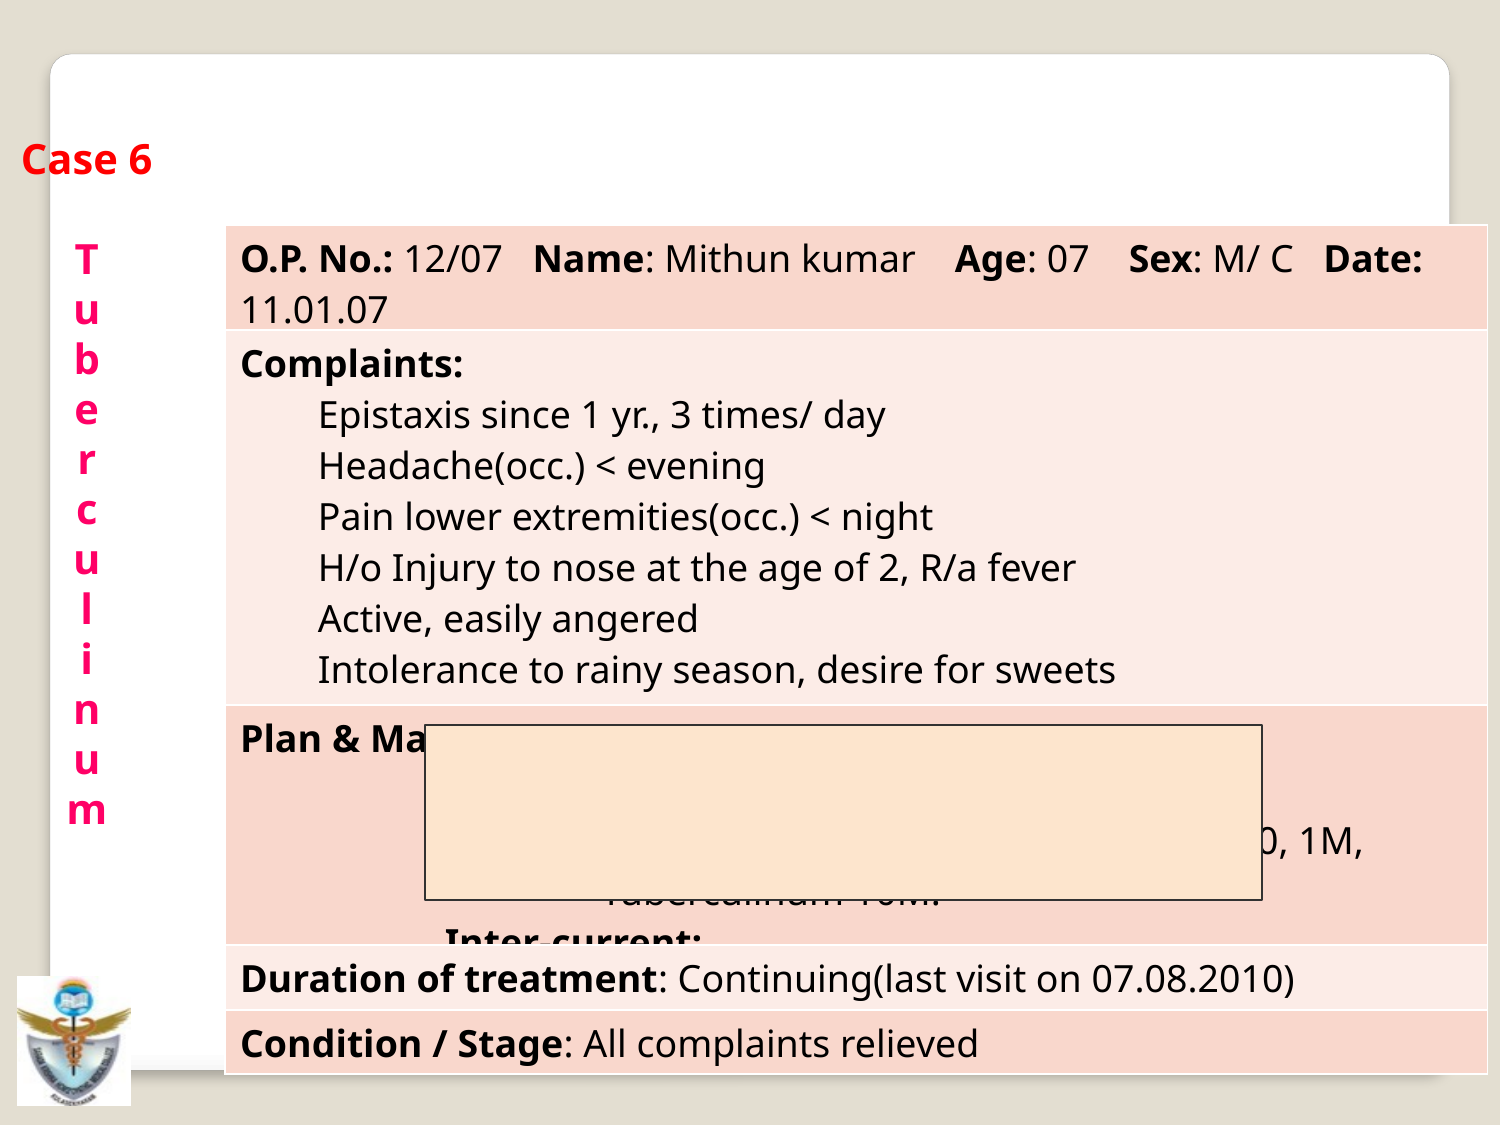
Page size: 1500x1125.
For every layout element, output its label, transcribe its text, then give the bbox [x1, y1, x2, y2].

text_box Case 6 T u b e r c u l i n u m [6, 125, 168, 891]
table_cell Plan & Management: Acute: Phosh. 200, Bry 200 & 1M Chronic: Tuberculinum 200, 1M, Bacillinum 200, 1M, Tuberculinum 10M. Inter-current: [226, 706, 1487, 944]
picture [17, 975, 131, 1107]
table_header O.P. No.: 12/07 Name: Mithun kumar Age: 07 Sex: M/ C Date: 11.01.07 [226, 226, 1487, 329]
table_cell Duration of treatment: Continuing(last visit on 07.08.2010) [226, 946, 1487, 1009]
text_box [424, 725, 1263, 900]
table_cell Complaints: Epistaxis since 1 yr., 3 times/ day Headache(occ.) < evening Pain lower extremities(occ.) < night H/o Injury to nose at the age of 2, R/a fever Active, easily angered Intolerance to rainy season, desire for sweets O/E Rt. Cervical lymphadenopathy, Whitish patches on face [226, 331, 1487, 704]
table_cell Condition / Stage: All complaints relieved [226, 1011, 1487, 1073]
